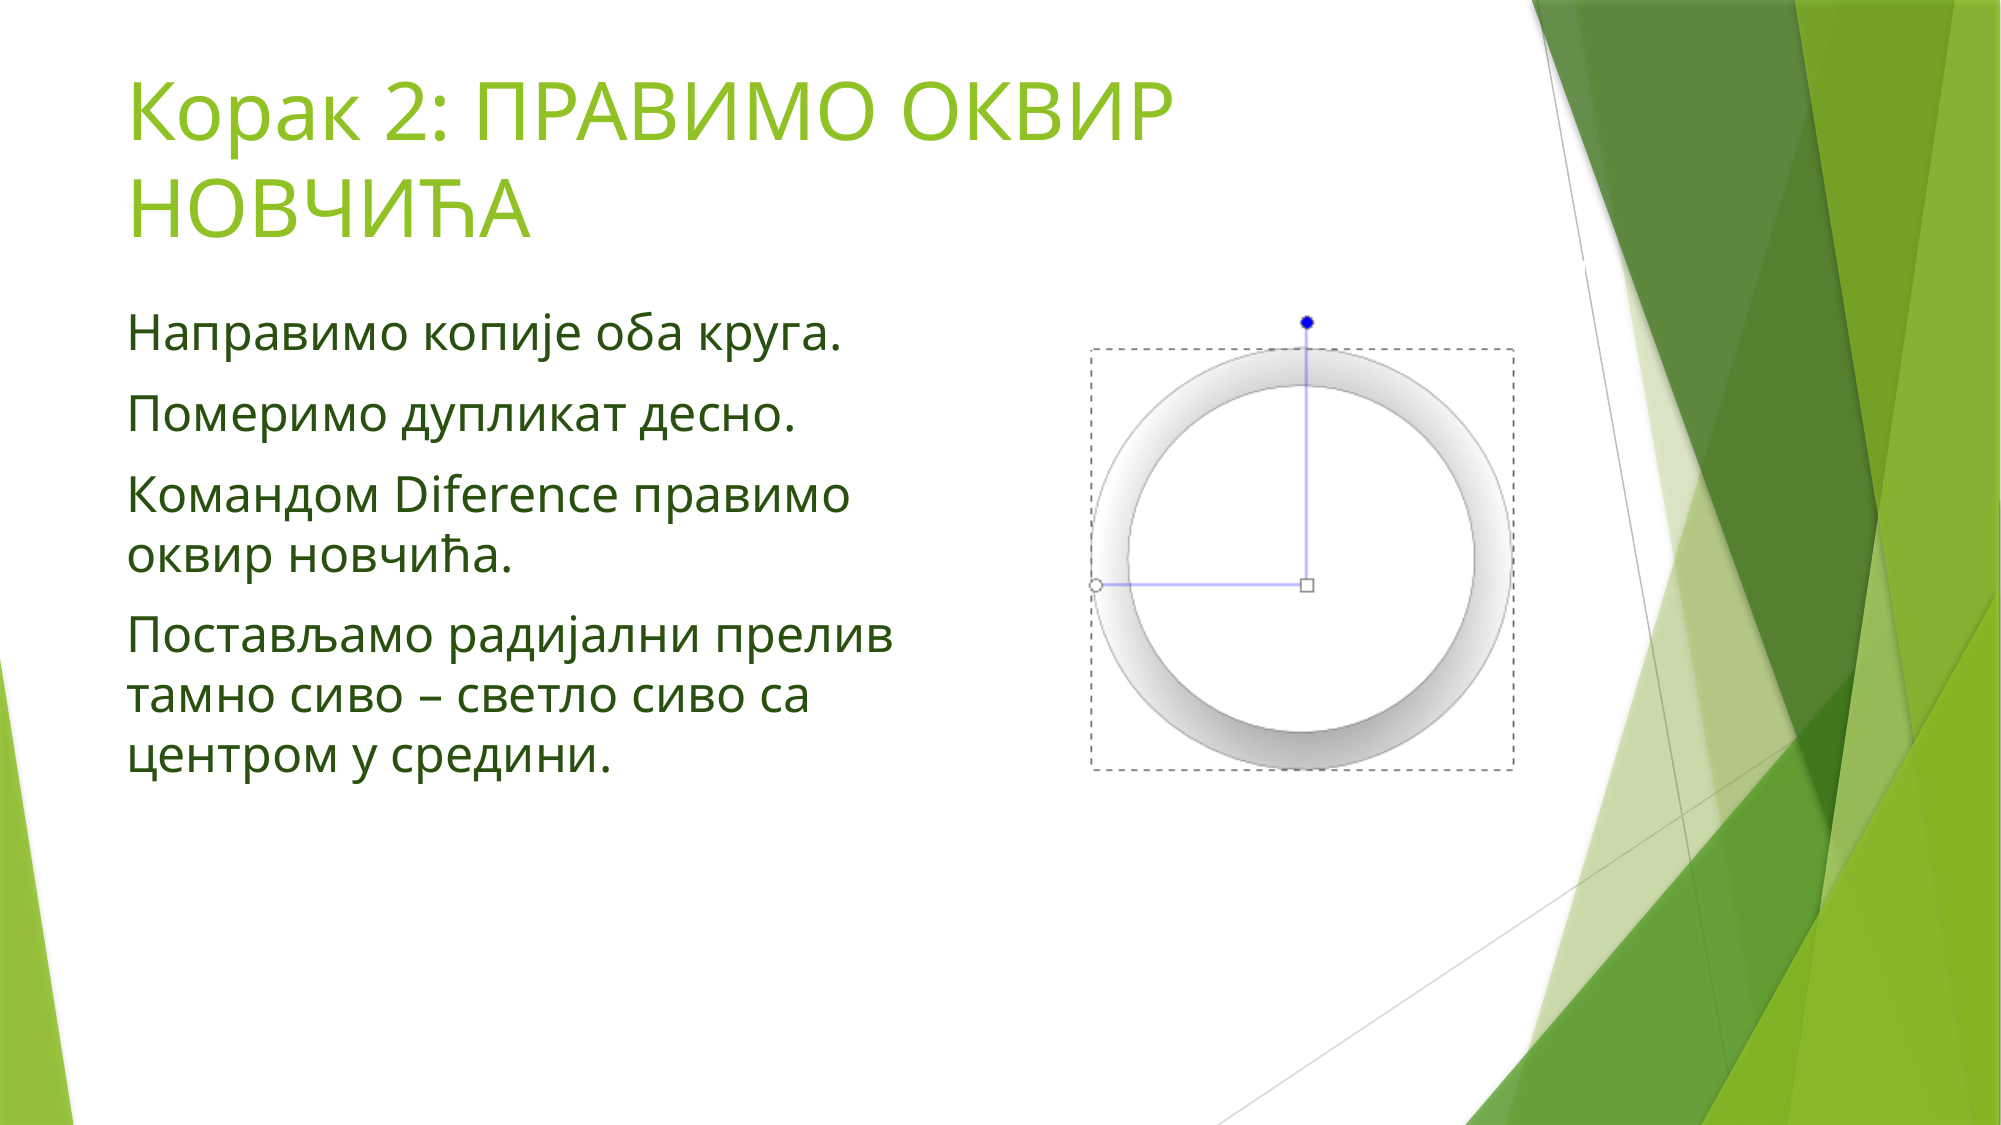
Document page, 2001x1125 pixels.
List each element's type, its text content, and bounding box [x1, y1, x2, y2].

title Корак 2: ПРАВИМО ОКВИР НОВЧИЋА [111, 51, 1522, 262]
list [1046, 260, 1586, 815]
list Направимо копије оба круга. Померимо дупликат десно. Командом Diference правимо оквир новчића. Постављамо радијални прелив тамно сиво – светло сиво са центром у средини. [111, 292, 951, 717]
